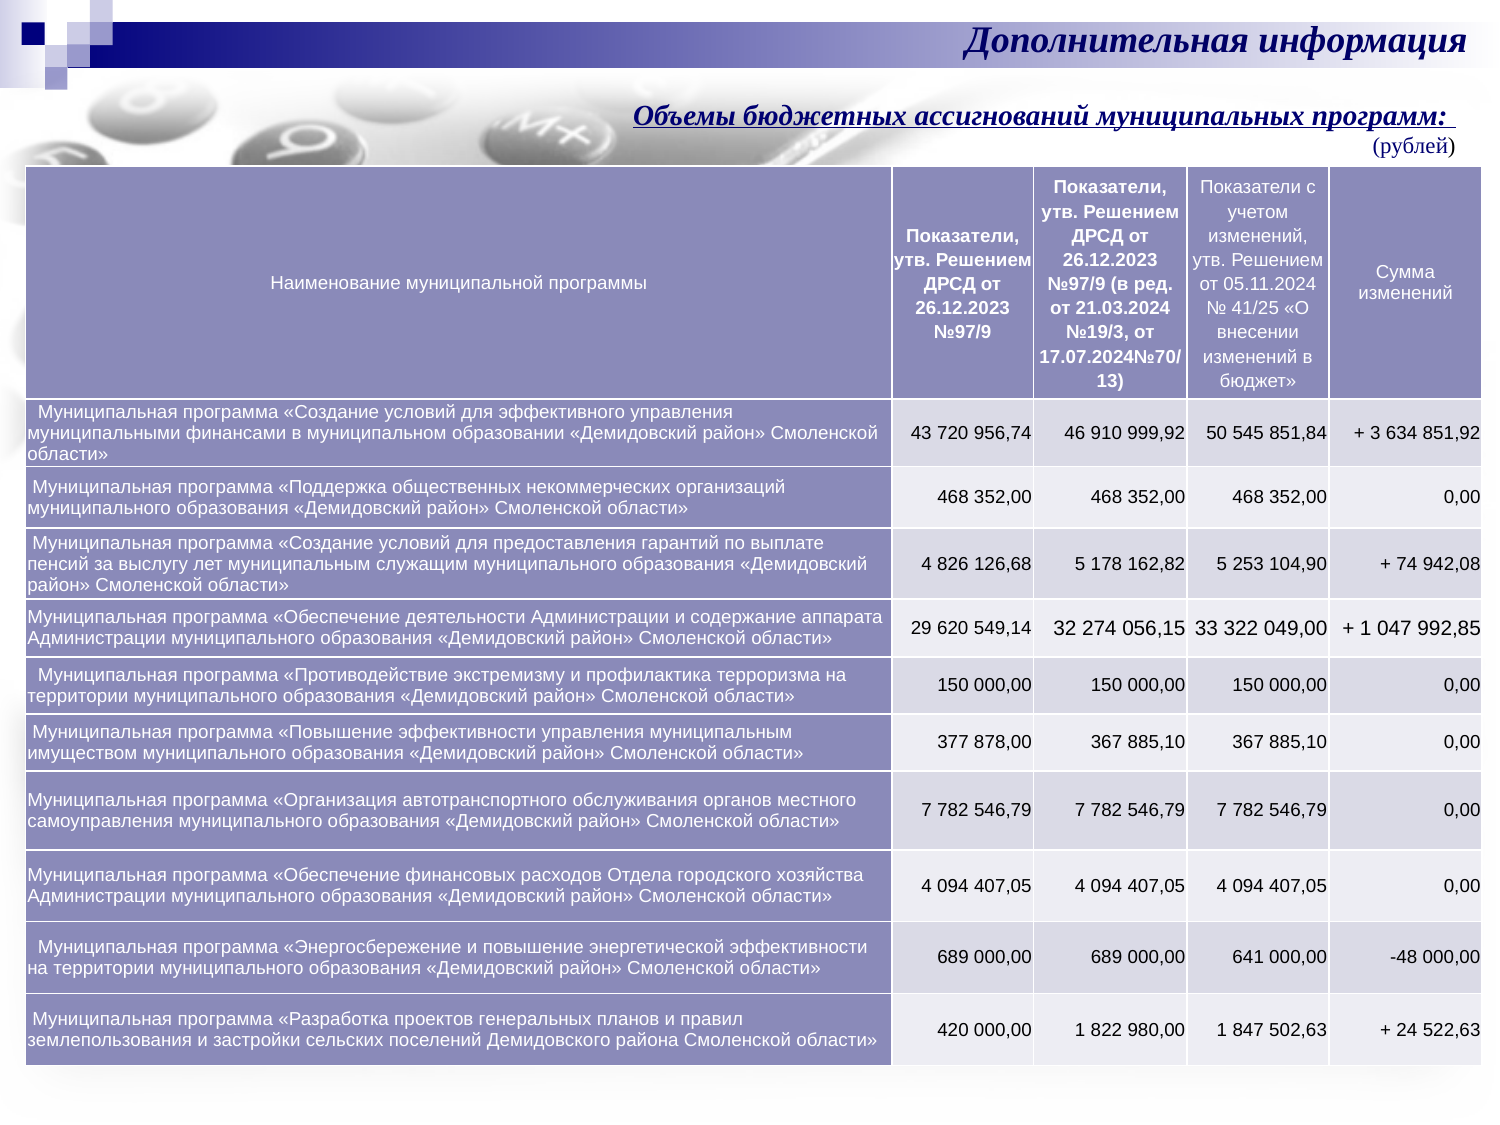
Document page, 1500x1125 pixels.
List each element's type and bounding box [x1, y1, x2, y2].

table_cell [689, 22, 693, 65]
text_box [25, 0, 126, 67]
table_cell [778, 22, 783, 67]
text_box [938, 7, 1495, 67]
list [0, 67, 1500, 1125]
